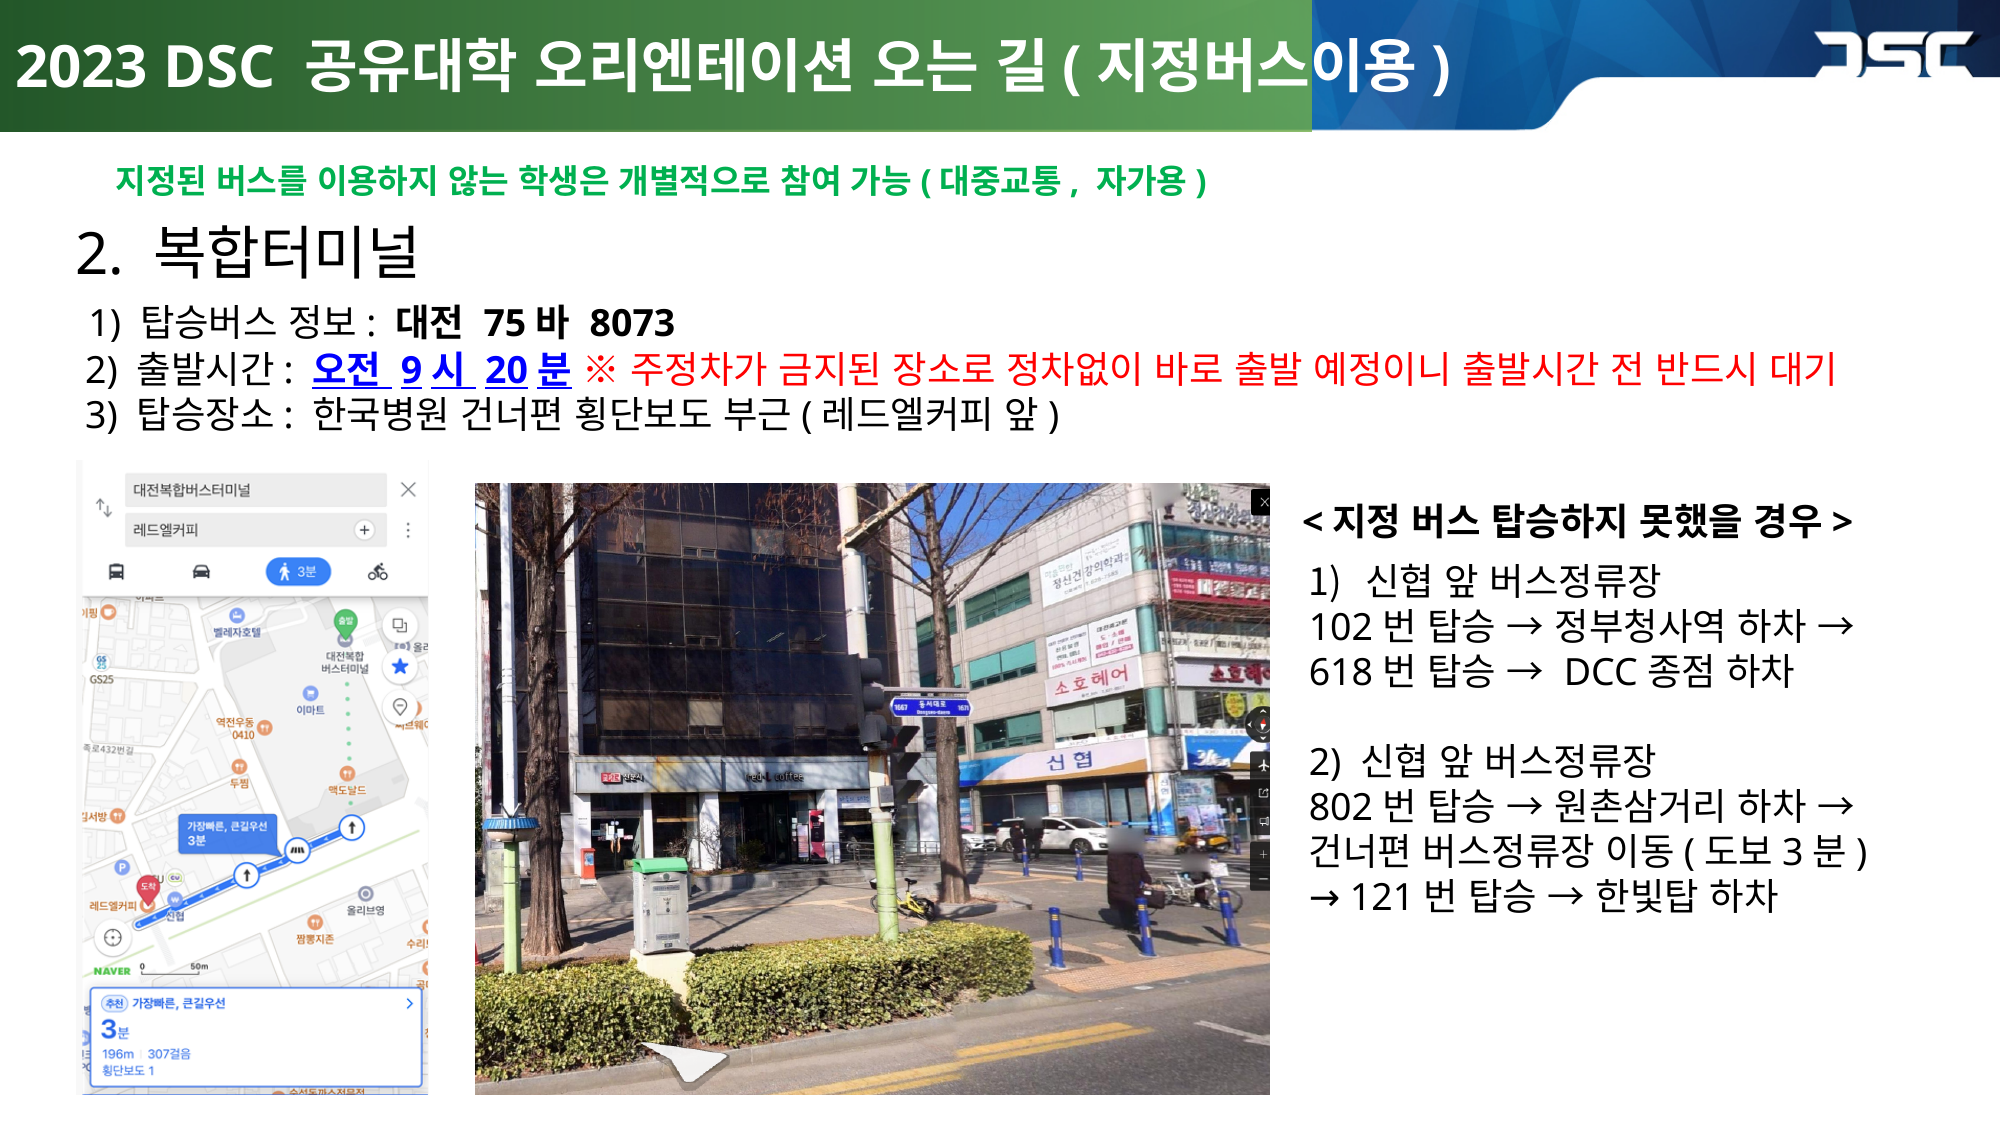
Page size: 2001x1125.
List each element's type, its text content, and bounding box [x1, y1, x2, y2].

text_box 신협 앞 버스정류장 102번 탑승 → 정부청사역 하차 → 618번 탑승 → DCC종점 하차 2) 신협 앞 버스정류장 802번 탑승 → 원촌삼거리 하차 → 건너편 버스정류장 이동(도보3분) → 121번 탑승 → 한빛탑 하차 [1294, 551, 1923, 926]
text_box 지정된 버스를 이용하지 않는 학생은 개별적으로 참여 가능(대중교통, 자가용) [101, 153, 1222, 208]
picture [0, 0, 2000, 1125]
text_box 2023 DSC 공유대학 오리엔테이션 오는 길(지정버스이용) [0, 3, 1955, 135]
text_box <지정 버스 탑승하지 못했을 경우> [1287, 490, 1923, 551]
text_box 2. 복합터미널 1) 탑승버스 정보: 대전 75바 8073 2) 출발시간: 오전 9시 20분 ※ 주정차가 금지된 장소로 정차없이 바로 출발 예정이니 출발시간 전 반드시 대기 3) 탑승장소: 한국병원 건너편 횡단보도 부근(레드엘커피 앞) [60, 208, 2000, 534]
